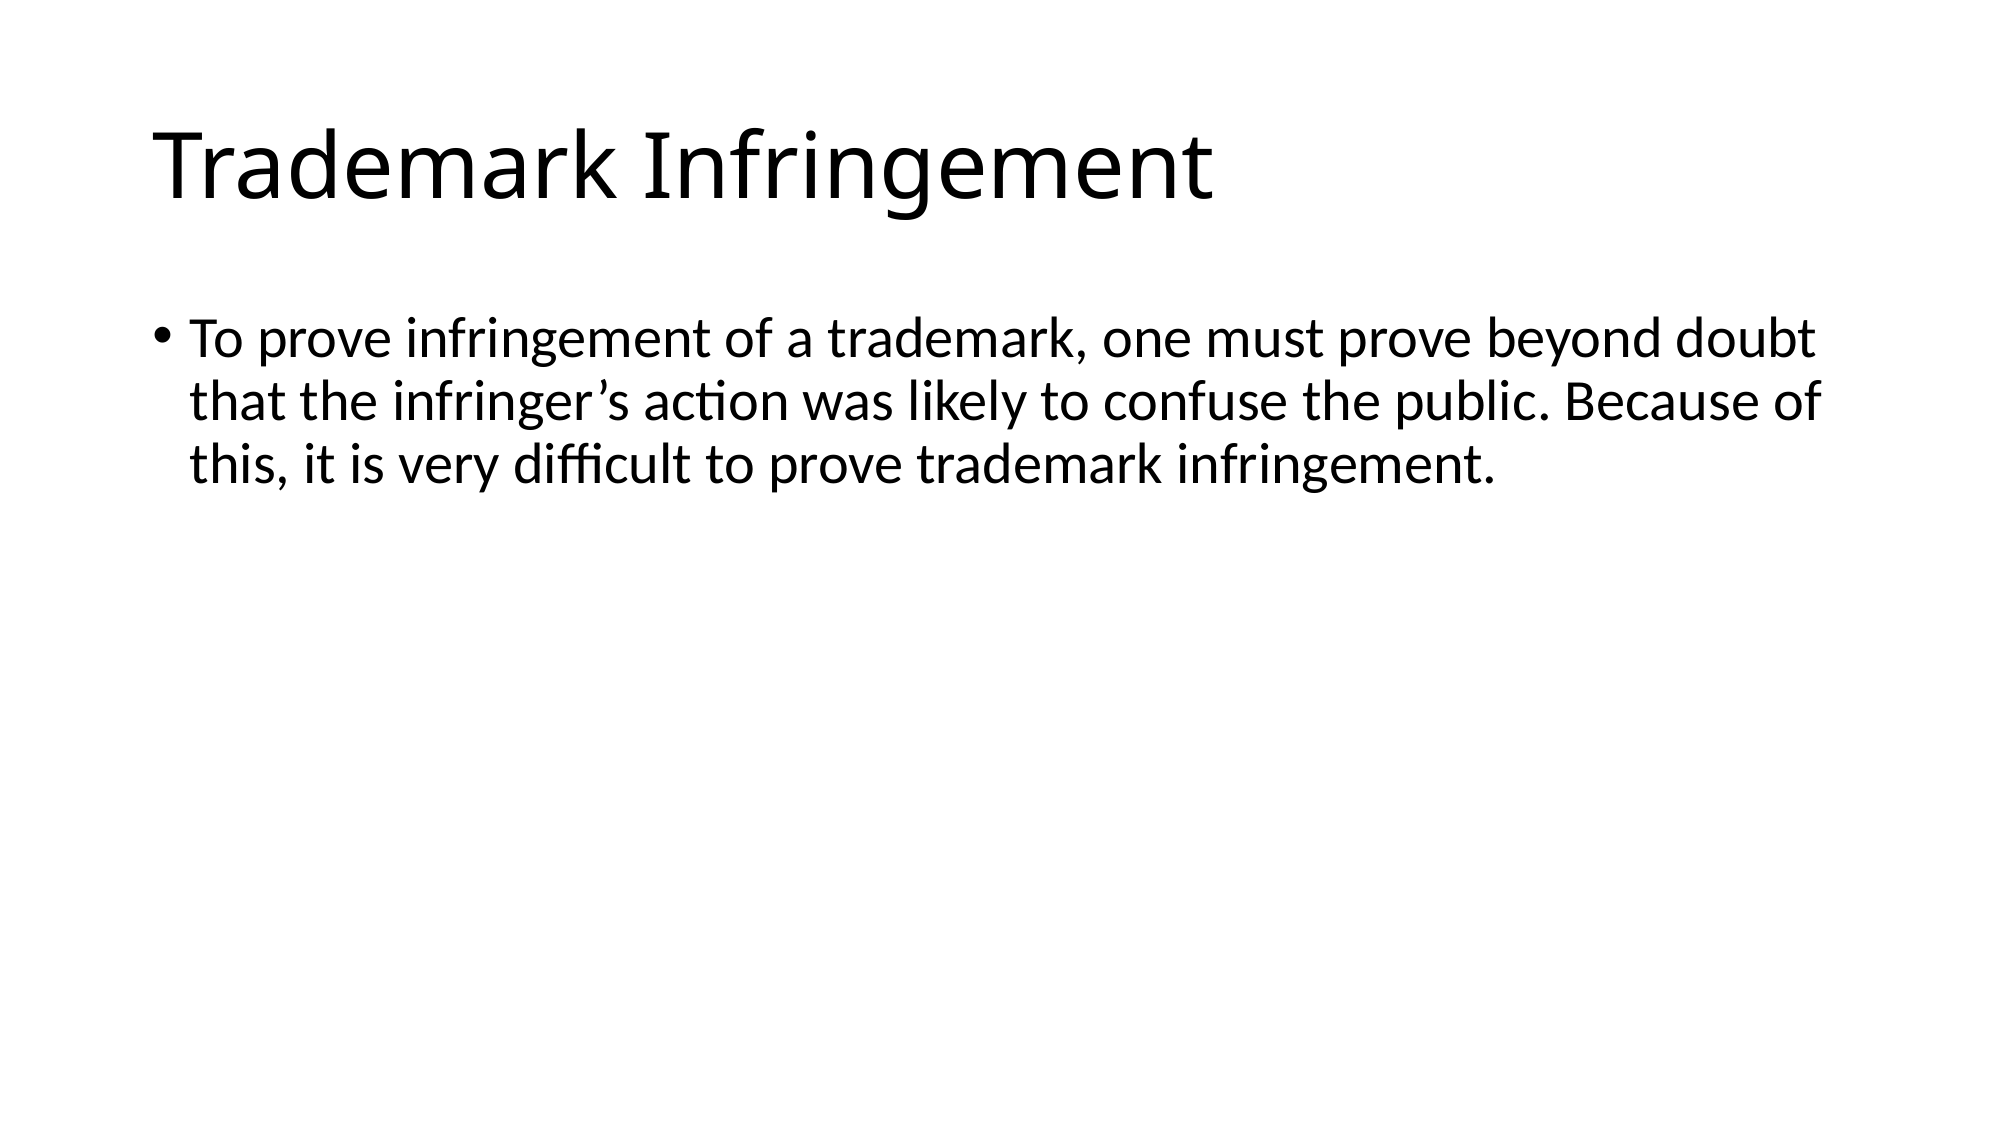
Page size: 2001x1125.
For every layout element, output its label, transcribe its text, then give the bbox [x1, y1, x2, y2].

title Trademark Infringement [137, 59, 1863, 278]
list To prove infringement of a trademark, one must prove beyond doubt that the infringer’s action was likely to confuse the public. Because of this, it is very difficult to prove trademark infringement. [137, 299, 1863, 1014]
